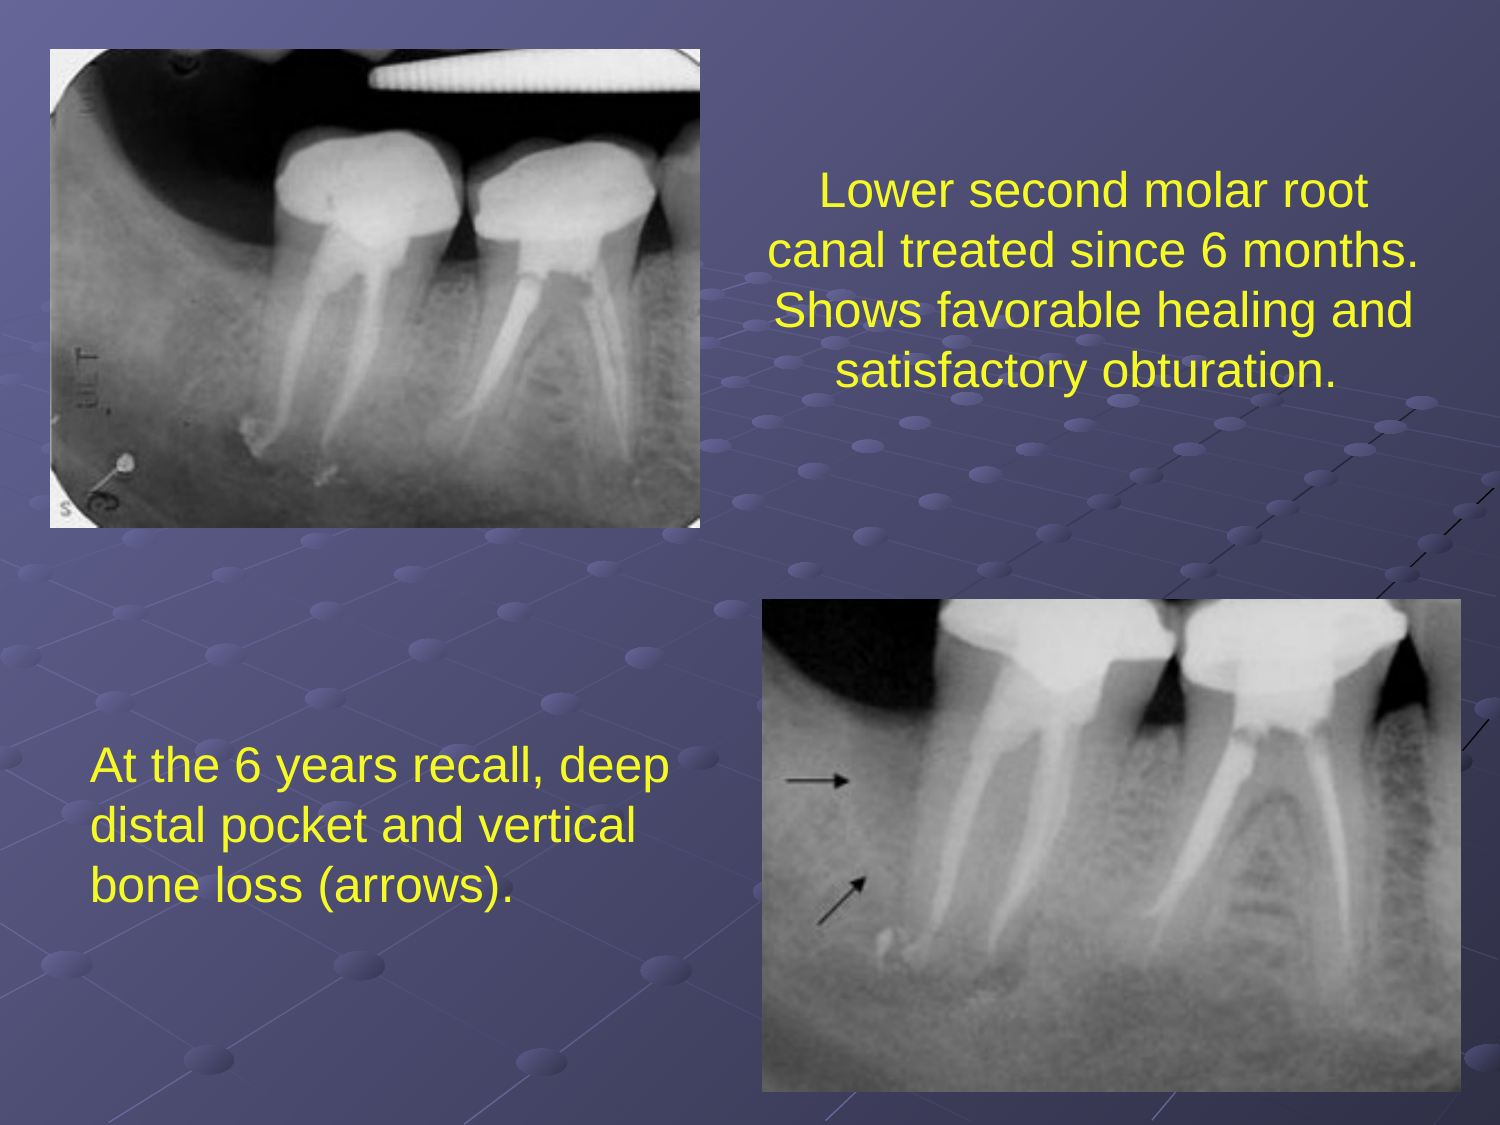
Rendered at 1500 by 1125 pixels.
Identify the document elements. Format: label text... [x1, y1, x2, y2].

text_box Lower second molar root canal treated since 6 months. Shows favorable healing and satisfactory obturation. [749, 149, 1438, 405]
text_box At the 6 years recall, deep distal pocket and vertical bone loss (arrows). [75, 724, 700, 920]
picture [762, 599, 1462, 1092]
picture [49, 49, 701, 528]
